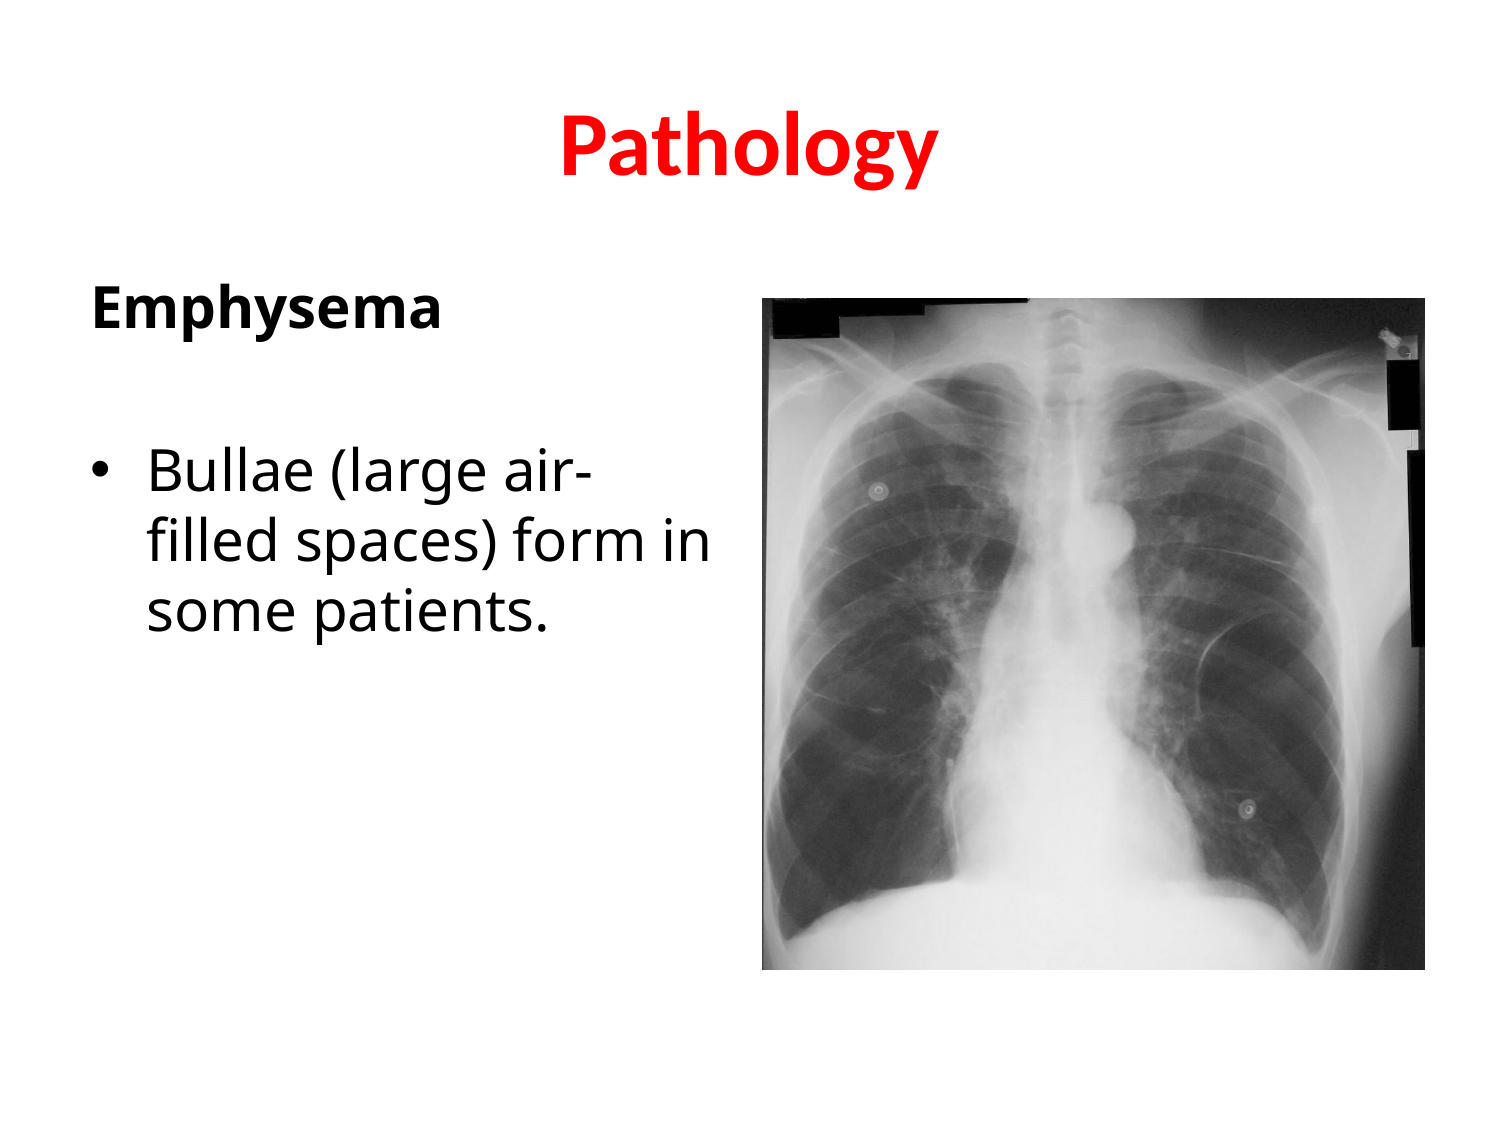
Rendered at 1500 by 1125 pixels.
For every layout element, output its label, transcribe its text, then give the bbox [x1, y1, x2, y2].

title Pathology [75, 45, 1425, 233]
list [762, 297, 1426, 970]
list Emphysema Bullae (large air-filled spaces) form in some patients. [75, 262, 738, 1005]
